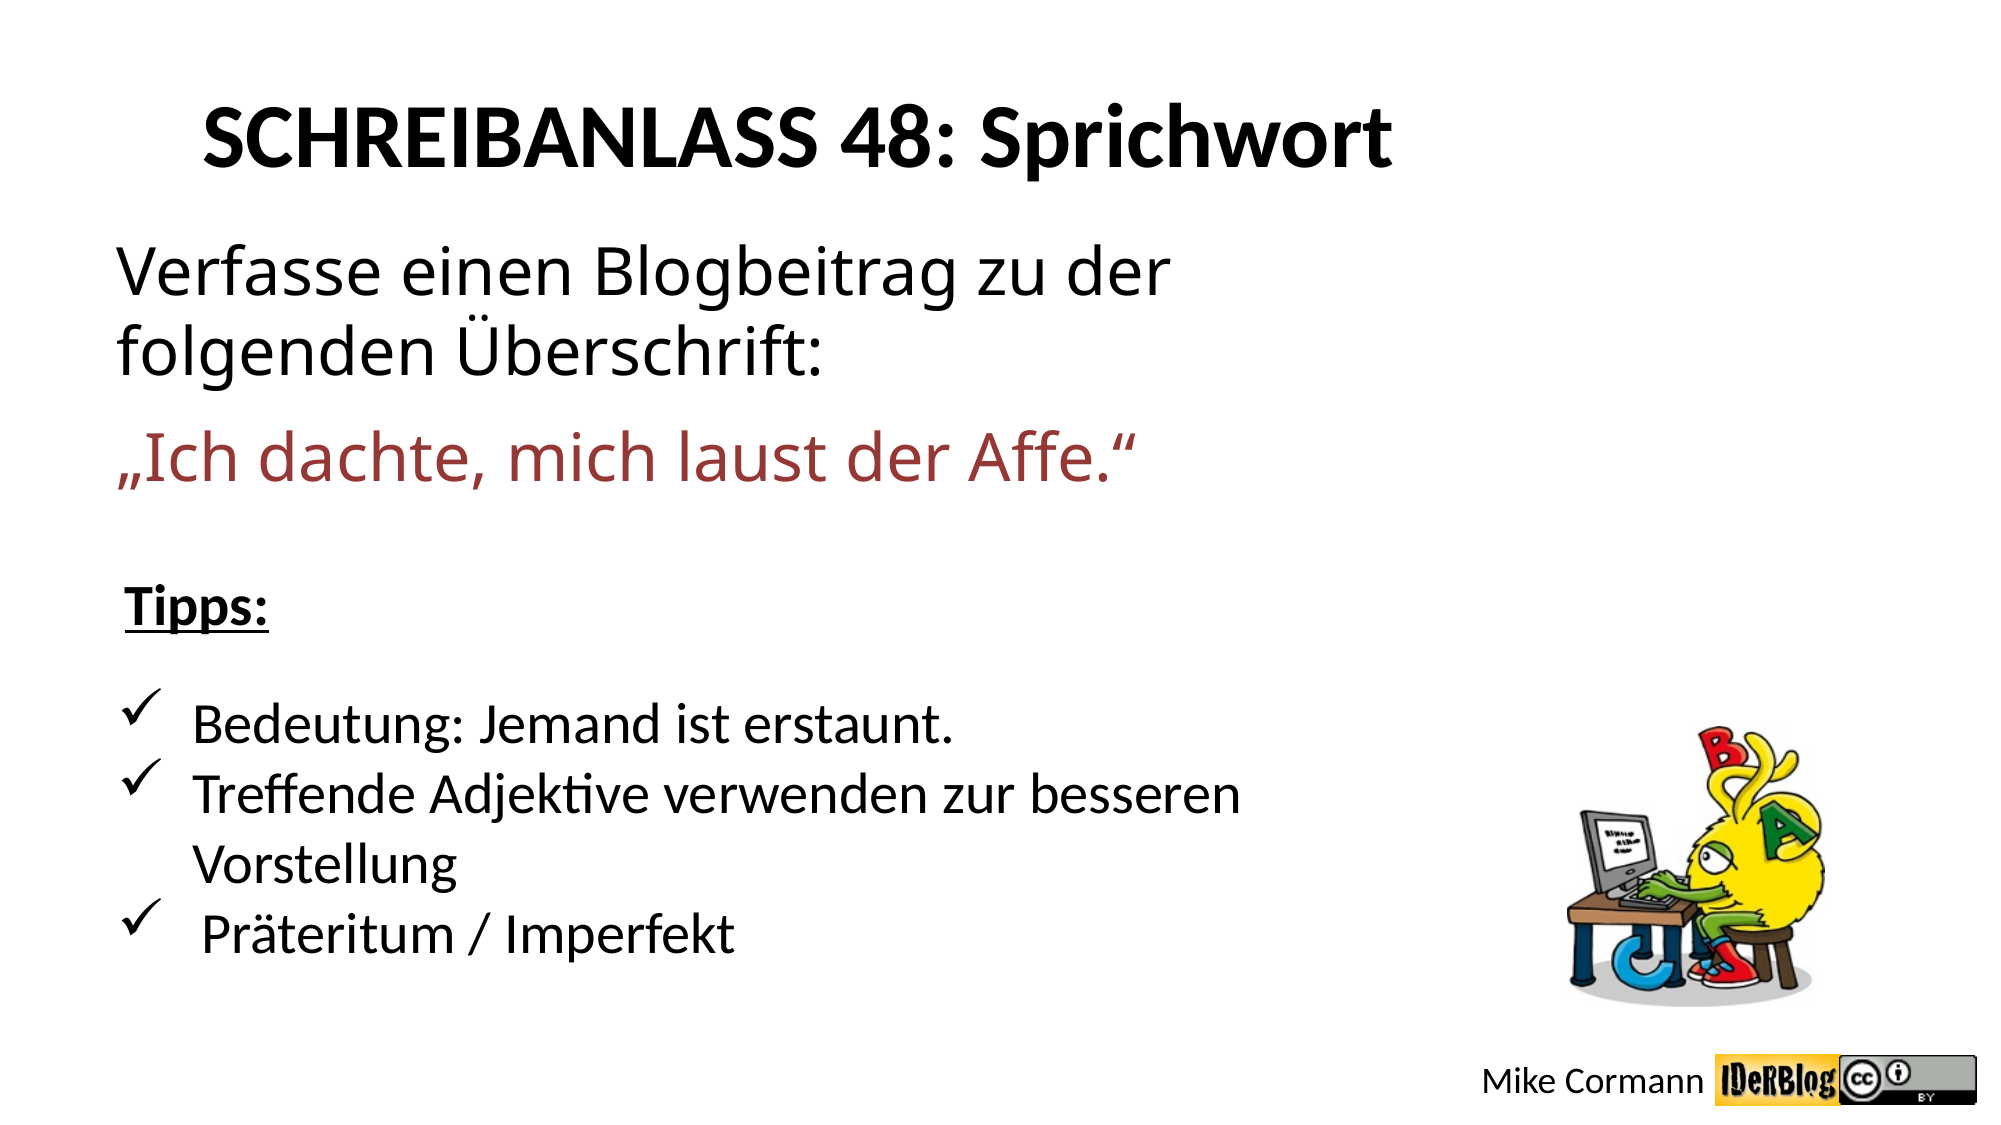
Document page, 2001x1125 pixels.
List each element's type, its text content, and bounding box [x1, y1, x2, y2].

text_box Tipps: [109, 560, 285, 645]
picture [1567, 726, 1825, 1007]
picture [1715, 1054, 1977, 1106]
text_box Bedeutung: Jemand ist erstaunt. Treffende Adjektive verwenden zur besseren Vorstellung Präteritum / Imperfekt [102, 677, 1429, 1043]
text_box SCHREIBANLASS 48: Sprichwort [187, 67, 1452, 193]
text_box Verfasse einen Blogbeitrag zu der folgenden Überschrift: „Ich dachte, mich laust der Affe.“ [102, 221, 1380, 503]
